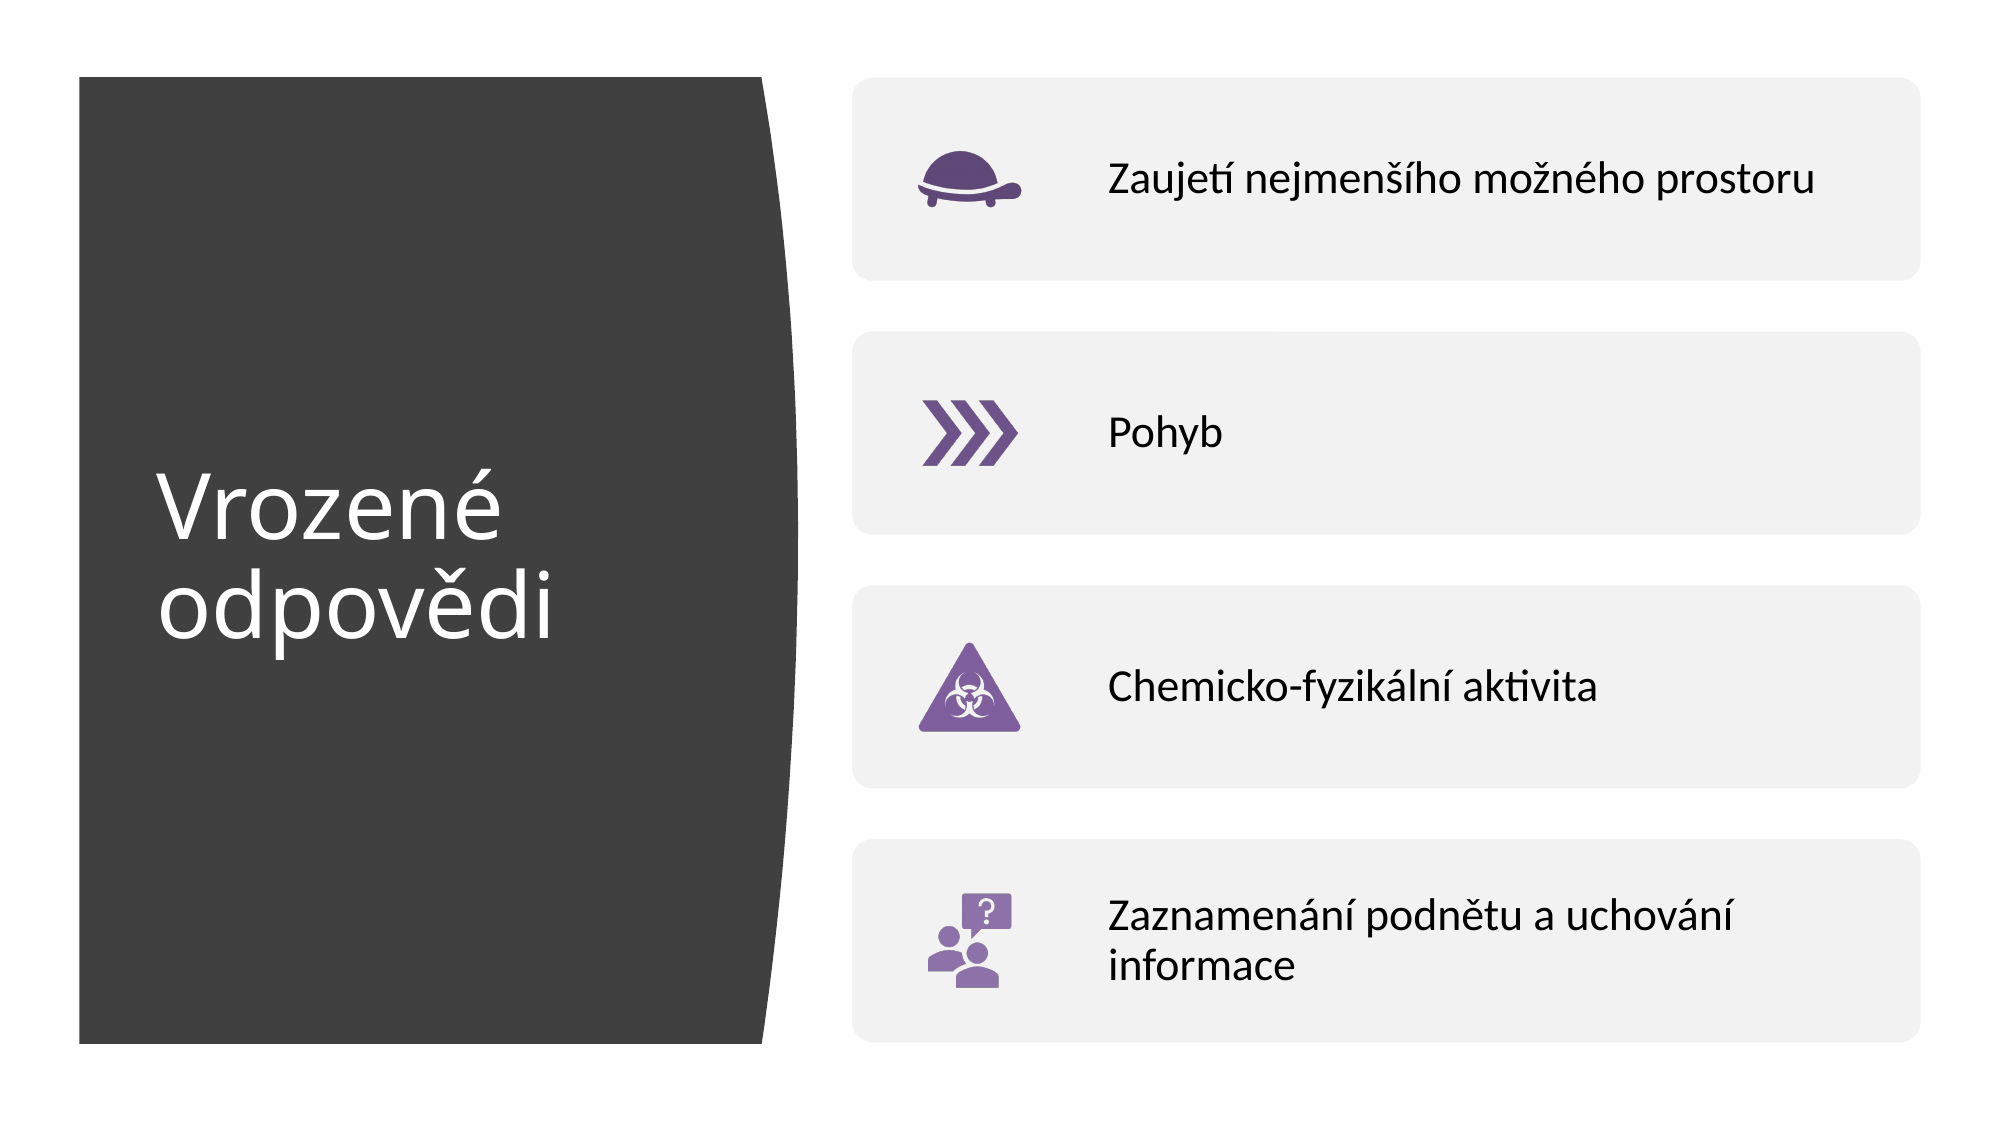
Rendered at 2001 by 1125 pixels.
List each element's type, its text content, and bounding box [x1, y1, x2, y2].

title Vrozené odpovědi [141, 166, 702, 953]
text_box [78, 76, 800, 1045]
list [852, 77, 1921, 1043]
